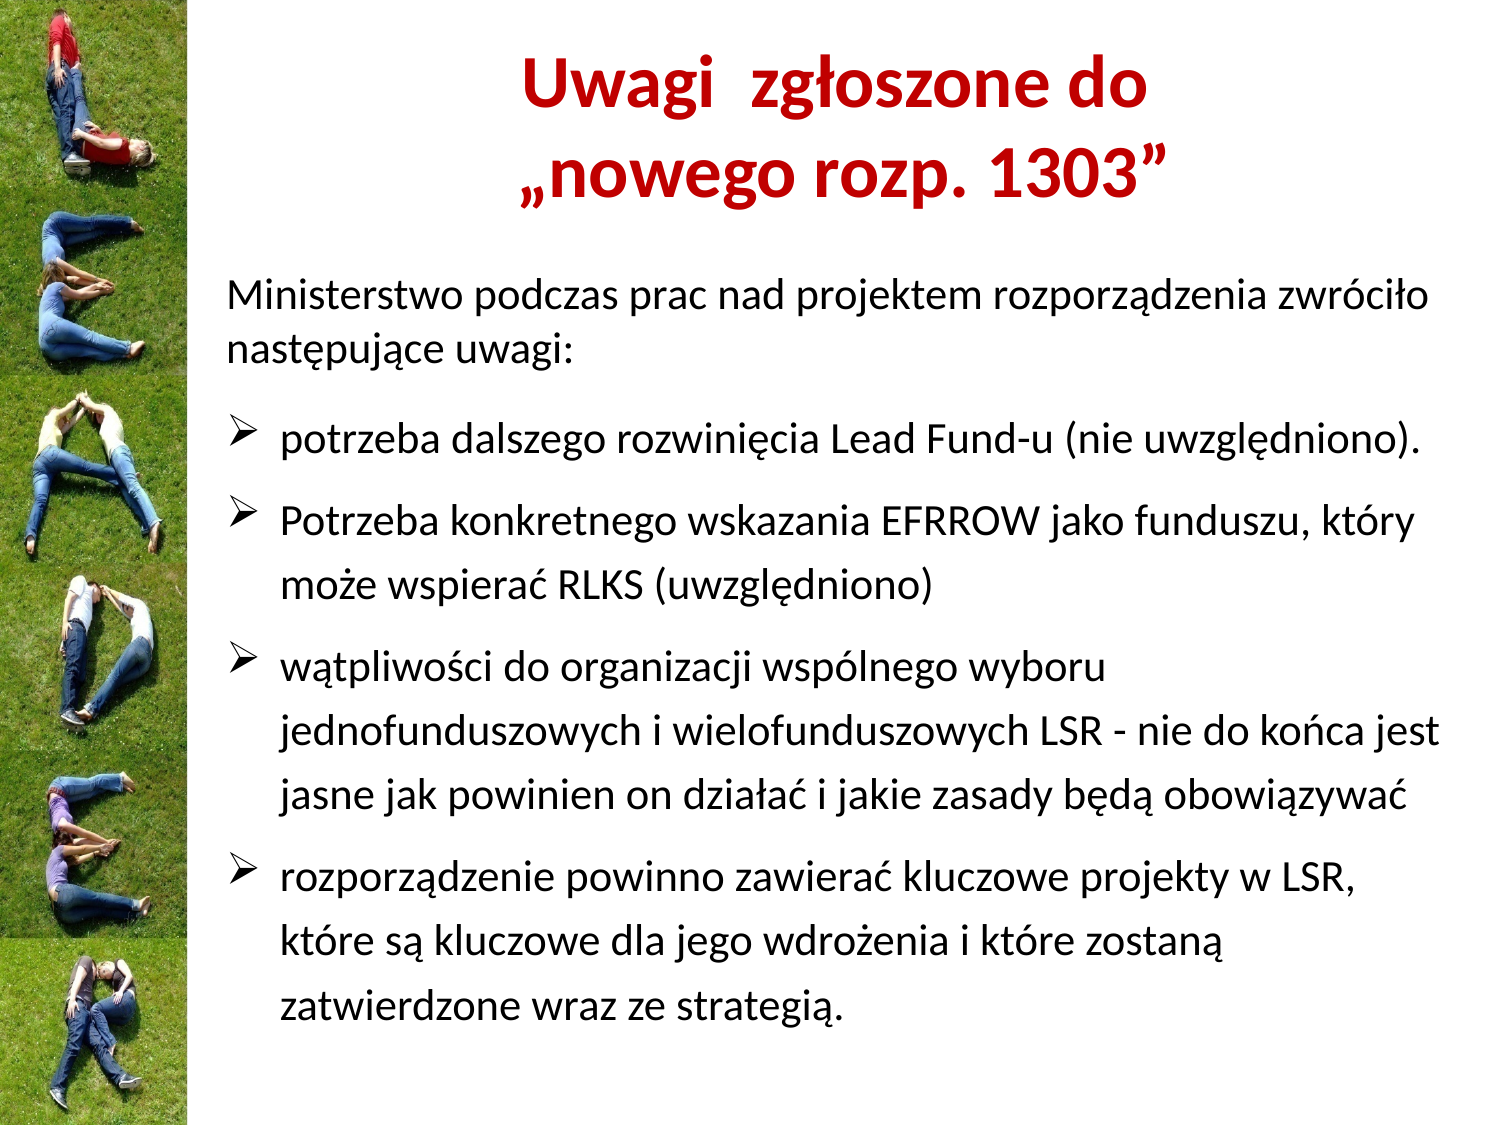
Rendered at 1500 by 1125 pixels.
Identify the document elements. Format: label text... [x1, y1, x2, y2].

picture [0, 0, 188, 1125]
title Uwagi zgłoszone do „nowego rozp. 1303” [198, 11, 1489, 233]
list Ministerstwo podczas prac nad projektem rozporządzenia zwróciło następujące uwagi: potrzeba dalszego rozwinięcia Lead Fund-u (nie uwzględniono). Potrzeba konkretnego wskazania EFRROW jako funduszu, który może wspierać RLKS (uwzględniono) wątpliwości do organizacji wspólnego wyboru jednofunduszowych i wielofunduszowych LSR - nie do końca jest jasne jak powinien on działać i jakie zasady będą obowiązywać rozporządzenie powinno zawierać kluczowe projekty w LSR, które są kluczowe dla jego wdrożenia i które zostaną zatwierdzone wraz ze strategią. [210, 257, 1471, 1095]
